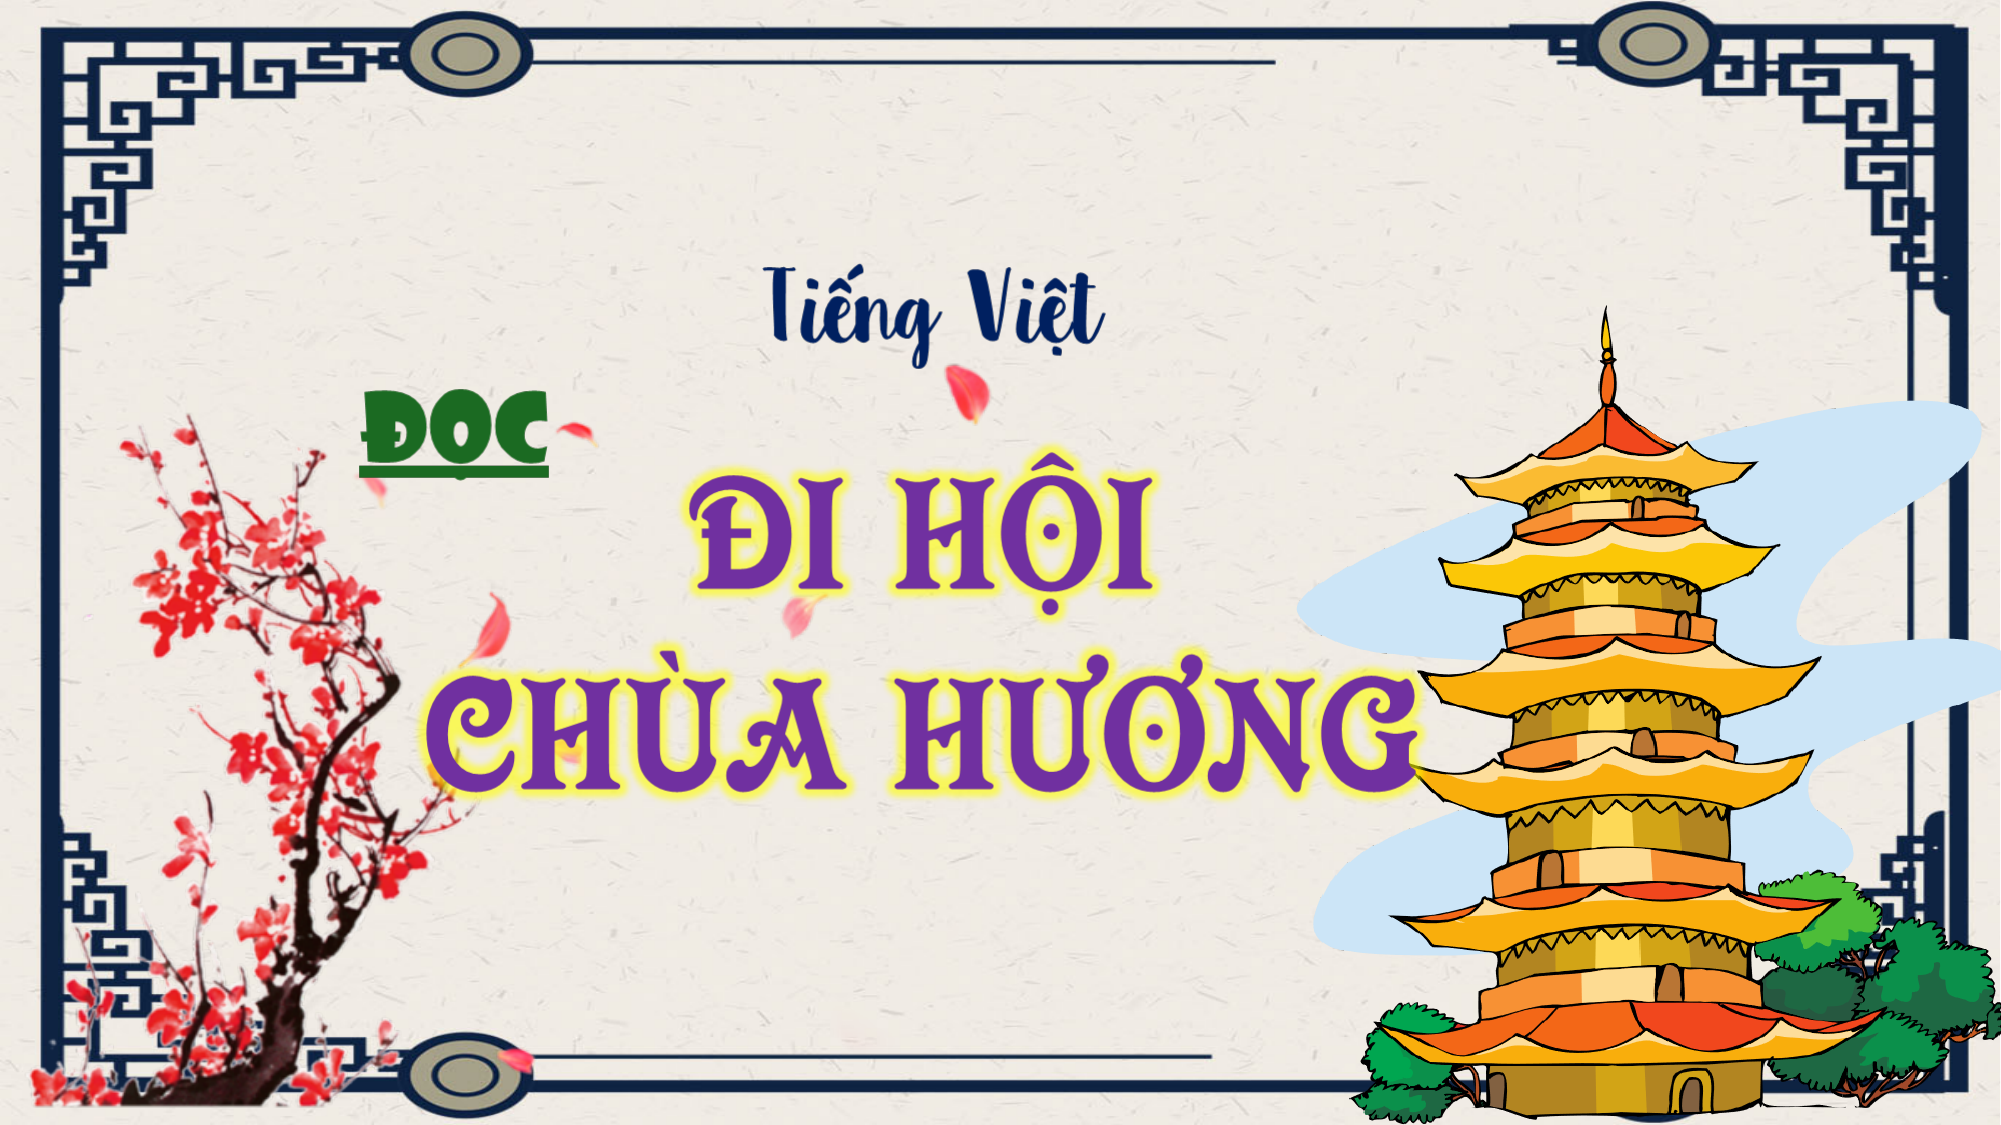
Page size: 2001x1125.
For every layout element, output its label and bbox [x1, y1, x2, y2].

text_box [1268, 304, 2000, 1125]
picture [0, 0, 2001, 1125]
